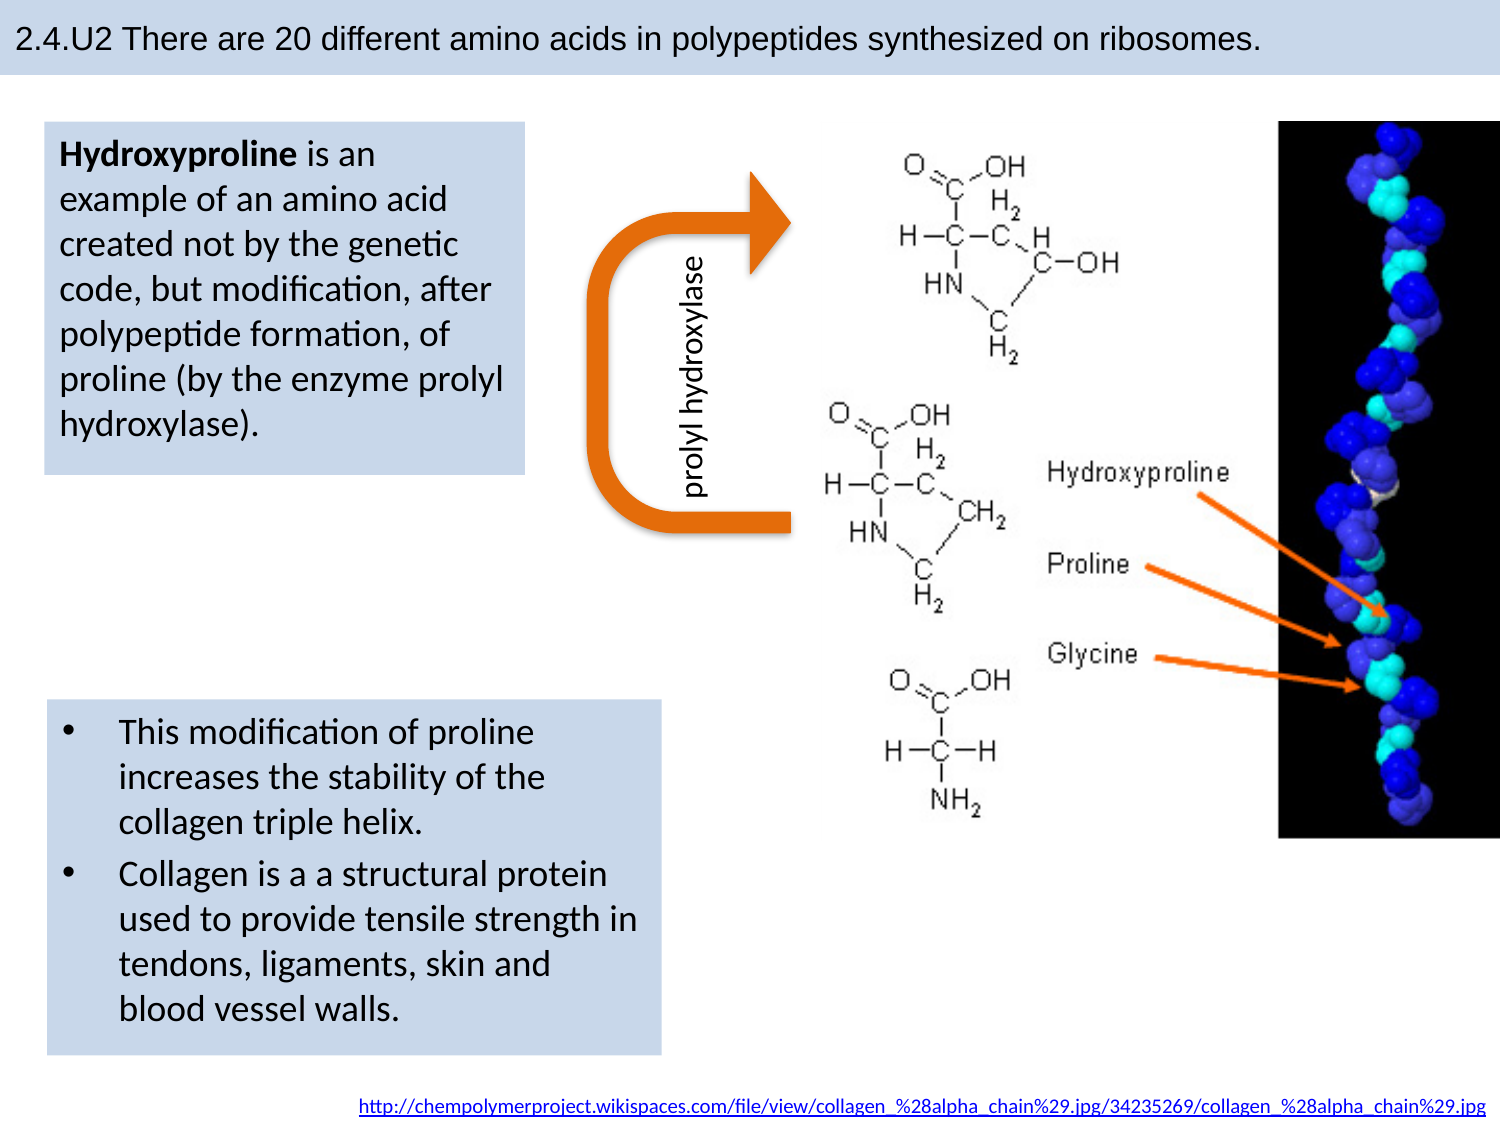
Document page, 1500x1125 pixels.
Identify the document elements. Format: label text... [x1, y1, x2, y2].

text_box This modification of proline increases the stability of the collagen triple helix. Collagen is a a structural protein used to provide tensile strength in tendons, ligaments, skin and blood vessel walls. [47, 699, 662, 1056]
title 2.4.U2 There are 20 different amino acids in polypeptides synthesized on ribosomes. [0, 0, 1500, 75]
text_box http://chempolymerproject.wikispaces.com/file/view/collagen_%28alpha_chain%29.jpg/34235269/collagen_%28alpha_chain%29.jpg [330, 1085, 1500, 1125]
text_box prolyl hydroxylase [661, 240, 717, 515]
text_box Hydroxyproline is an example of an amino acid created not by the genetic code, but modification, after polypeptide formation, of proline (by the enzyme prolyl hydroxylase). [44, 121, 525, 475]
text_box [586, 171, 791, 534]
picture [820, 121, 1500, 841]
